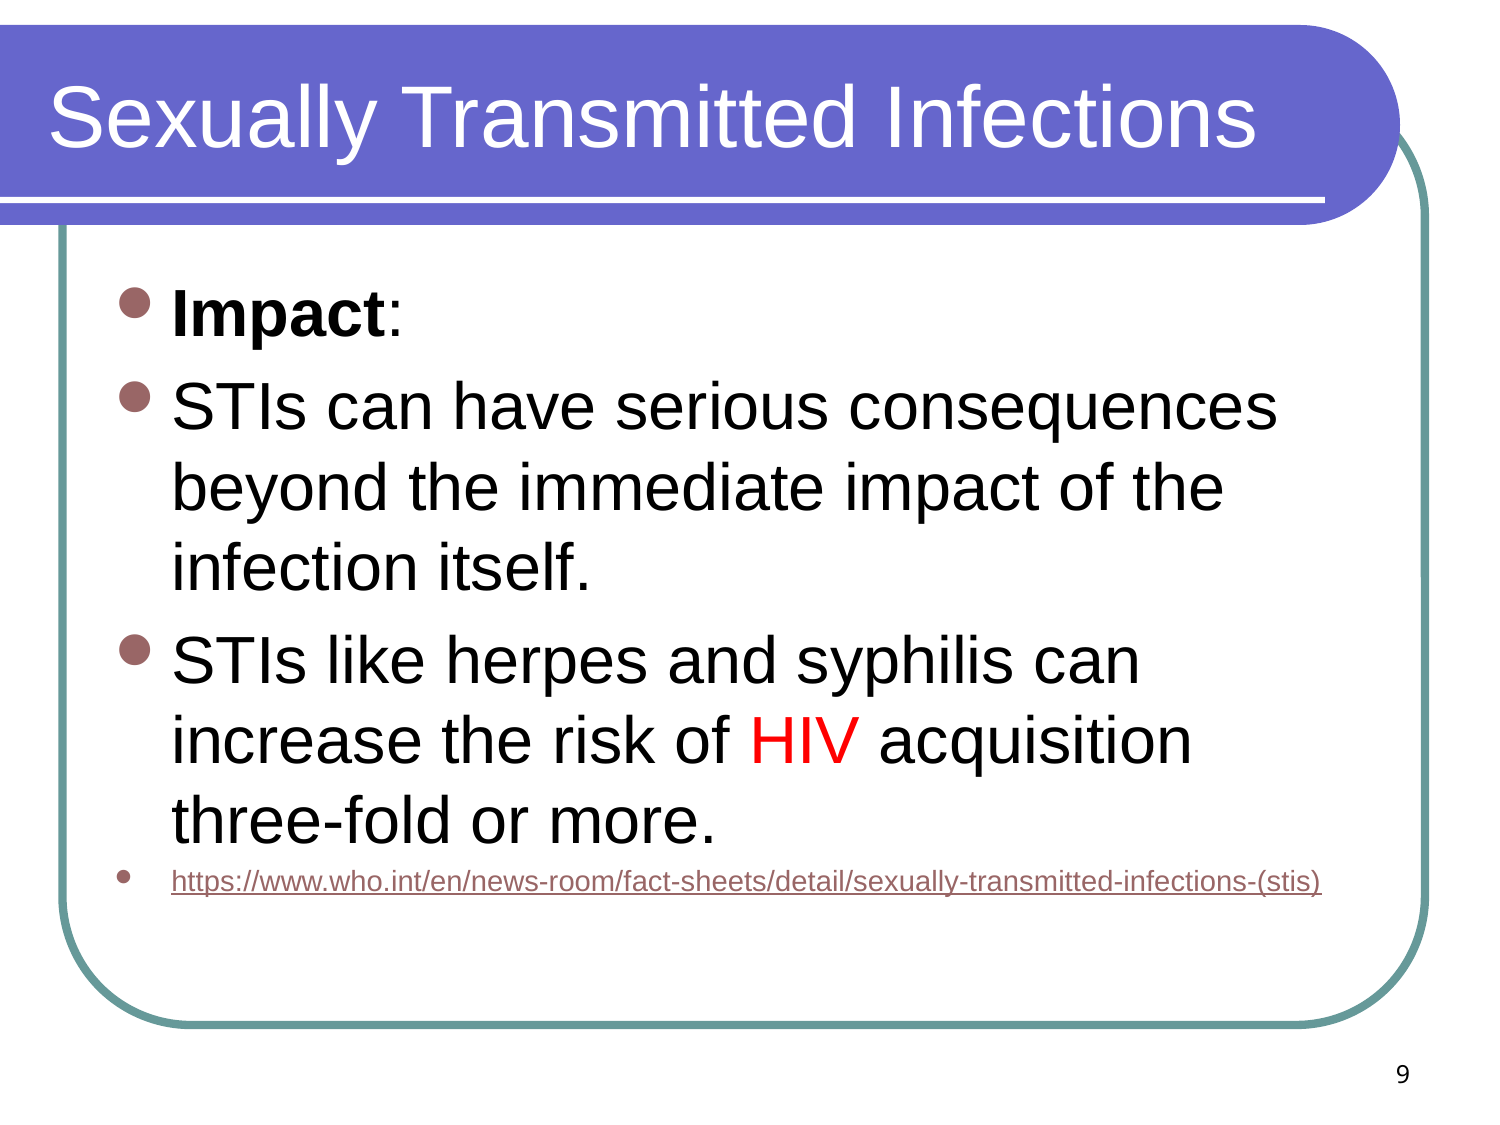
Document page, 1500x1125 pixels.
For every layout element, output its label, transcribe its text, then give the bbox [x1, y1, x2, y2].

title Sexually Transmitted Infections [31, 37, 1348, 188]
list Impact: STIs can have serious consequences beyond the immediate impact of the infection itself. STIs like herpes and syphilis can increase the risk of HIV acquisition three-fold or more. https://www.who.int/en/news-room/fact-sheets/detail/sexually-transmitted-infections-(stis) [99, 262, 1401, 988]
slide_number 9 [1074, 1024, 1426, 1101]
